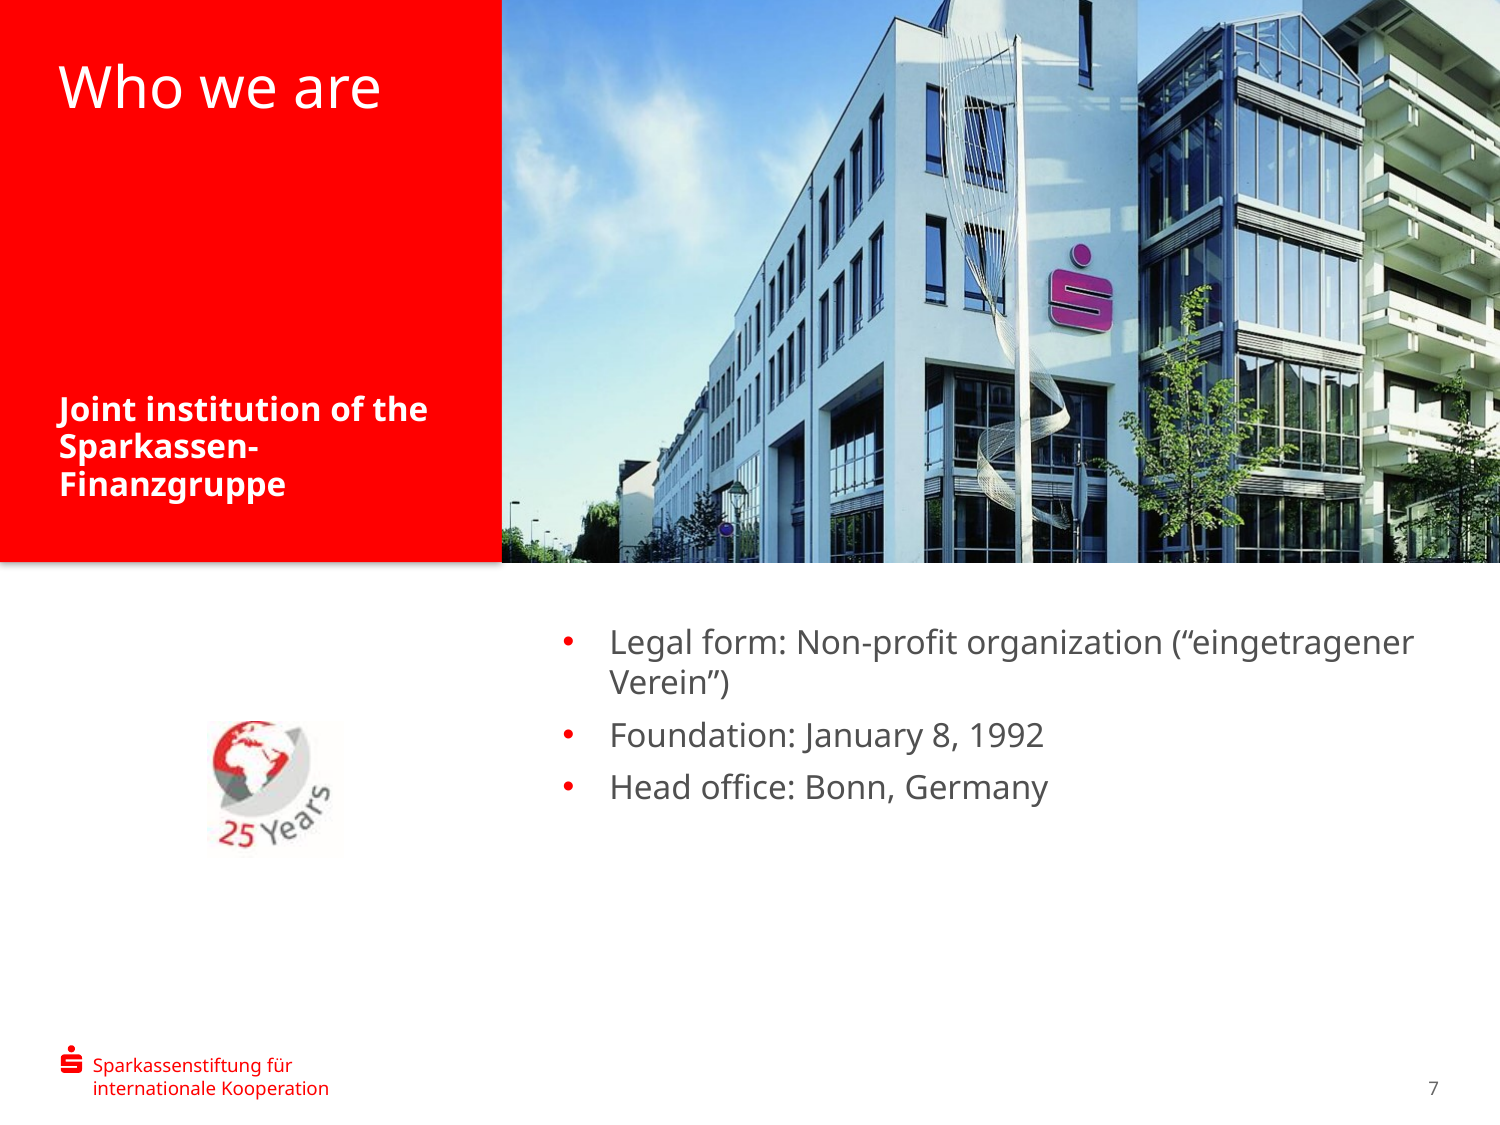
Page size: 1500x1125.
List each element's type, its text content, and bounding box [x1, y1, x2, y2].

title Who we are [0, 0, 499, 331]
list Joint institution of the Sparkassen-Finanzgruppe [0, 331, 496, 563]
list Legal form: Non-profit organization (“eingetragener Verein”) Foundation: January 8, 1992 Head office: Bonn, Germany [503, 570, 1500, 1065]
picture [207, 720, 344, 858]
slide_number 7 [1369, 1076, 1439, 1100]
picture [501, 0, 1500, 563]
